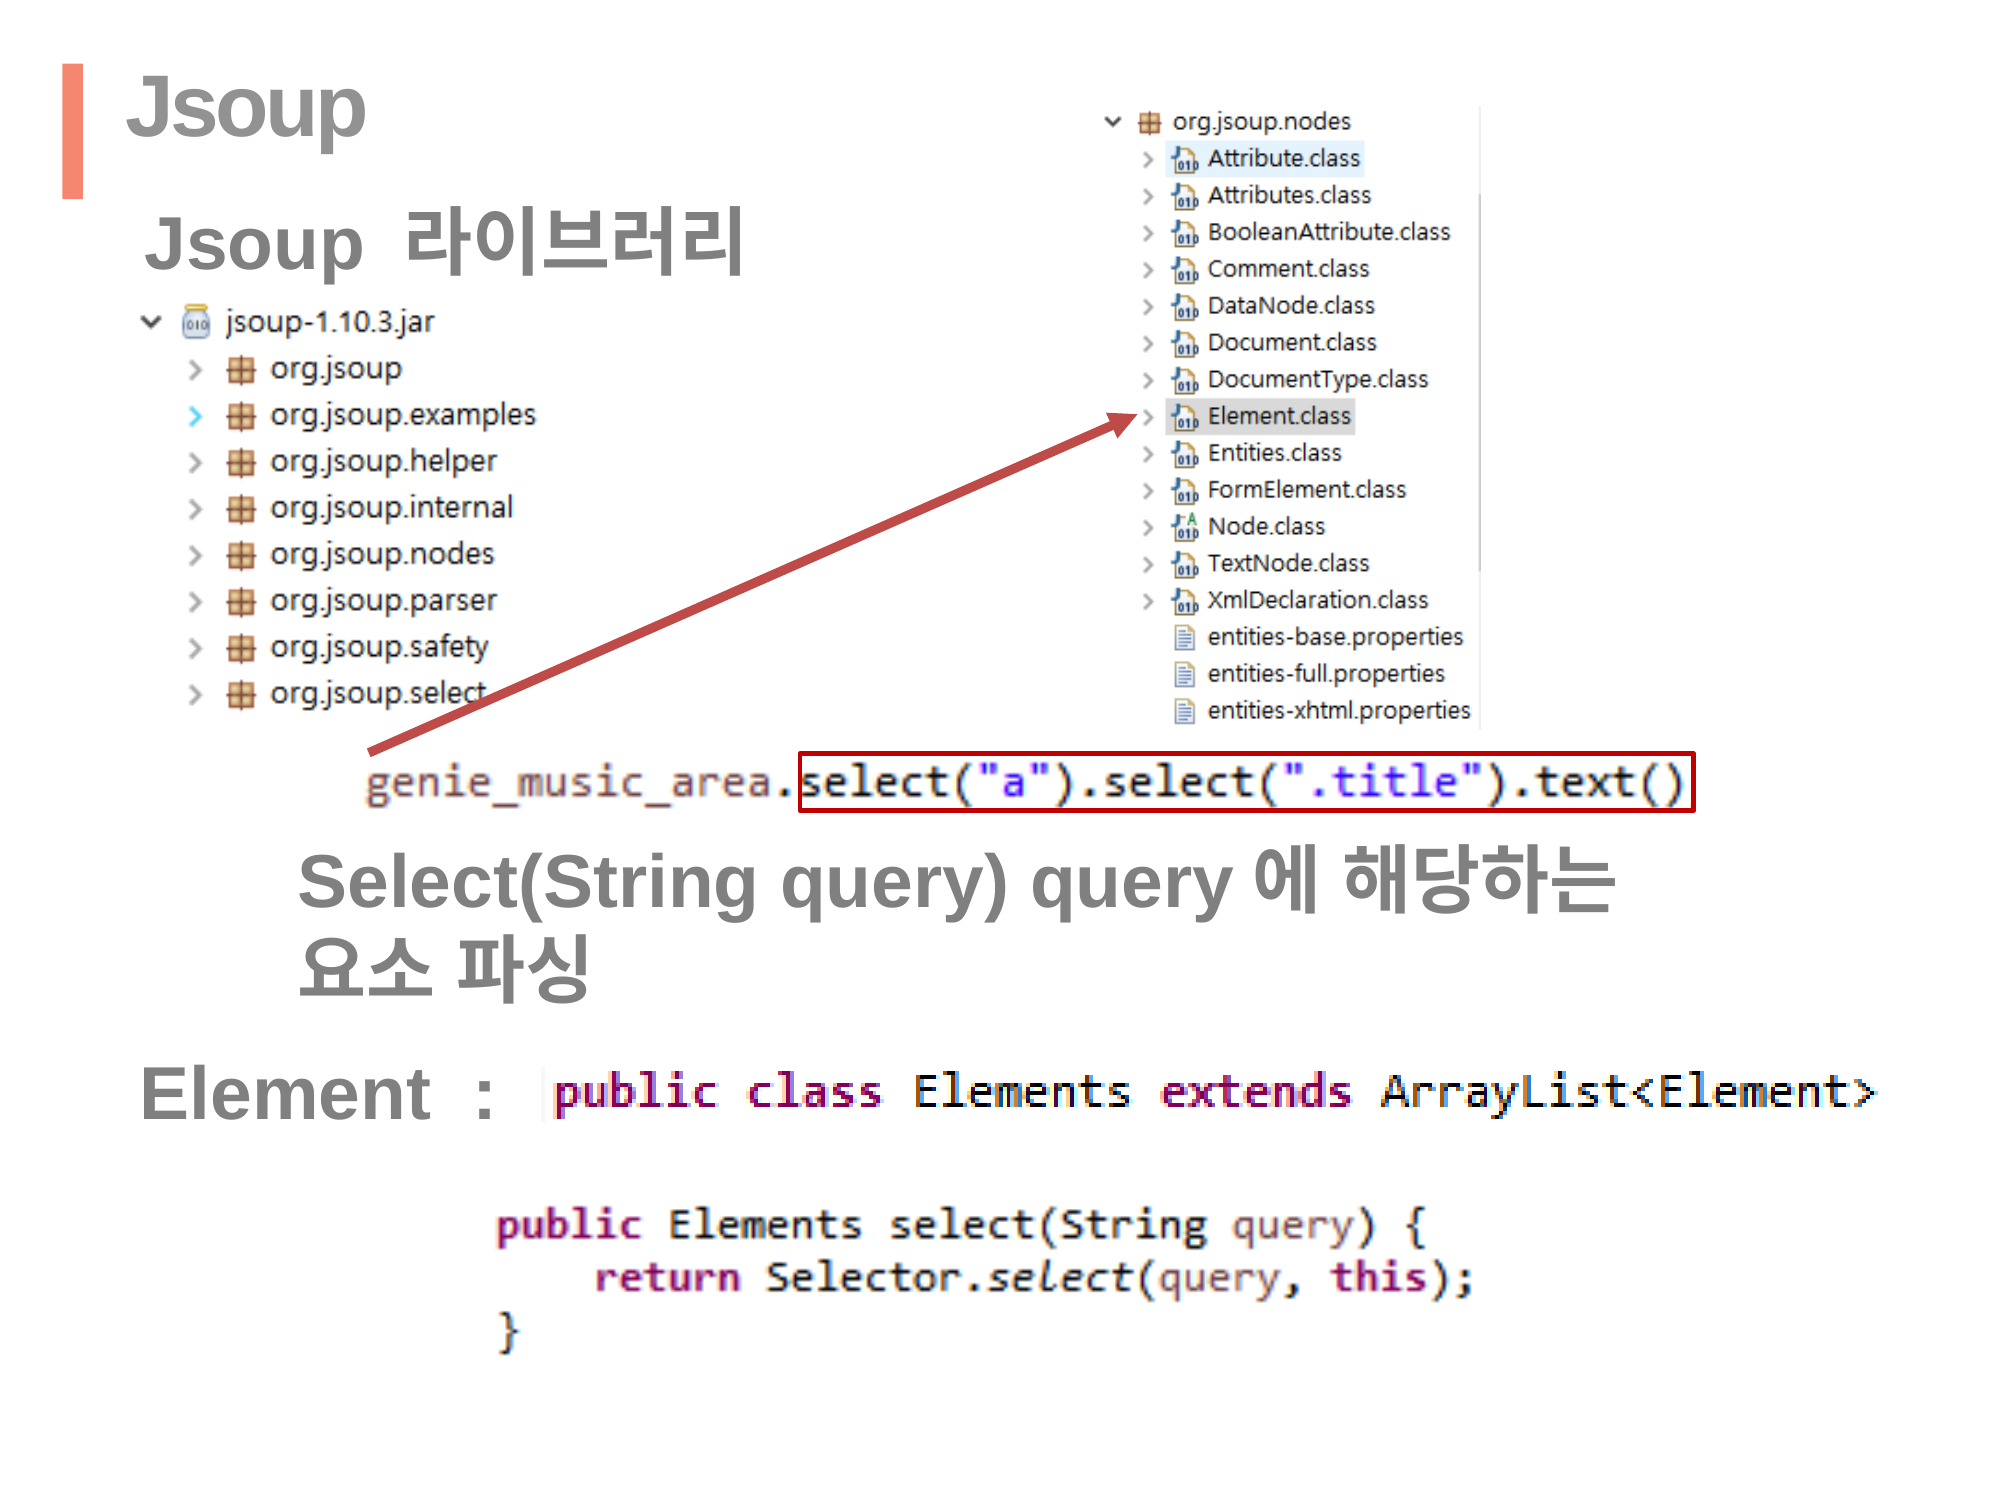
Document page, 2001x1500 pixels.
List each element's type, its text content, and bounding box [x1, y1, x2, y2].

text_box Element : [125, 1037, 613, 1143]
picture [124, 300, 563, 720]
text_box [368, 413, 1138, 754]
picture [1094, 106, 1481, 730]
title J s o u p [98, 51, 1413, 302]
text_box Select(String query) query에 해당하는 요소 파싱 [282, 825, 1655, 1021]
text_box Jsoup 라이브러리 [129, 187, 764, 383]
picture [363, 753, 1696, 820]
text_box [62, 63, 83, 200]
picture [476, 1201, 1482, 1388]
picture [533, 1067, 1894, 1123]
